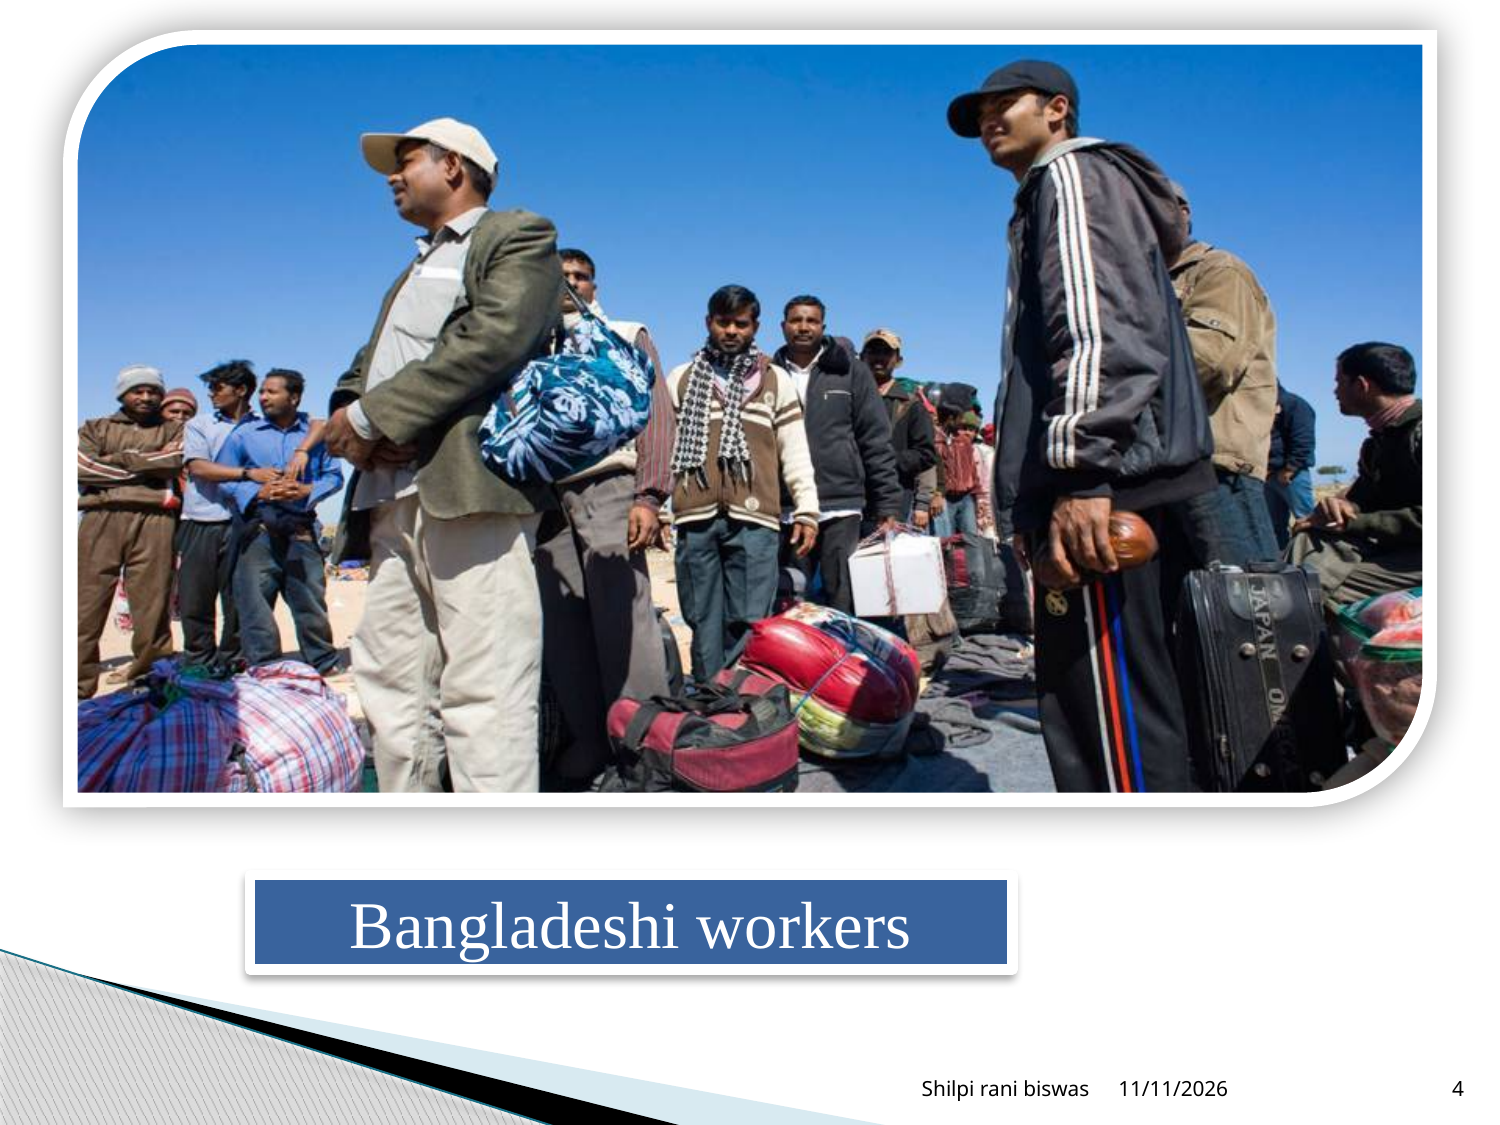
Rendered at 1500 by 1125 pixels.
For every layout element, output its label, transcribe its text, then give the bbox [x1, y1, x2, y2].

picture [70, 37, 1430, 801]
footer Shilpi rani biswas [718, 1051, 1105, 1112]
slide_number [1105, 1051, 1418, 1112]
slide_number 4 [1418, 1051, 1479, 1112]
text_box Bangladeshi workers [245, 870, 1018, 975]
